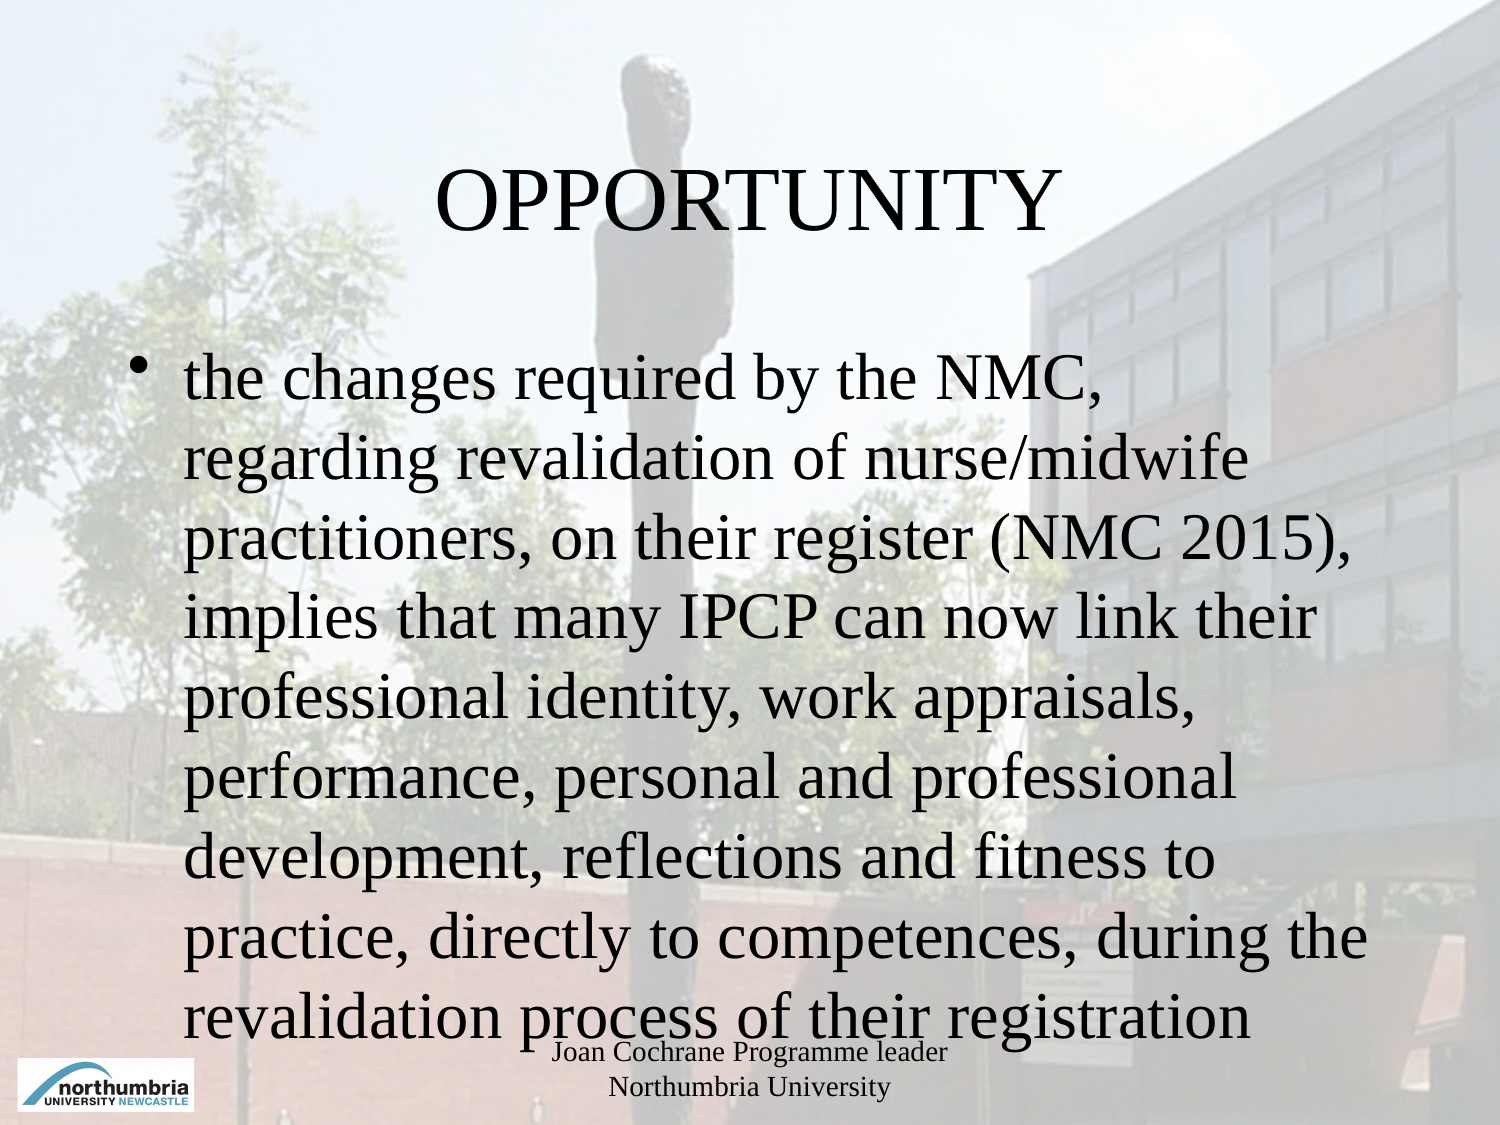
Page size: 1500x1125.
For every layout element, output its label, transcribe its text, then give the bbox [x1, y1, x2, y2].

title OPPORTUNITY [112, 99, 1388, 288]
picture [0, 0, 1500, 1125]
list the changes required by the NMC, regarding revalidation of nurse/midwife practitioners, on their register (NMC 2015), implies that many IPCP can now link their professional identity, work appraisals, performance, personal and professional development, reflections and fitness to practice, directly to competences, during the revalidation process of their registration [112, 324, 1388, 1000]
footer Joan Cochrane Programme leader Northumbria University [512, 1024, 988, 1101]
